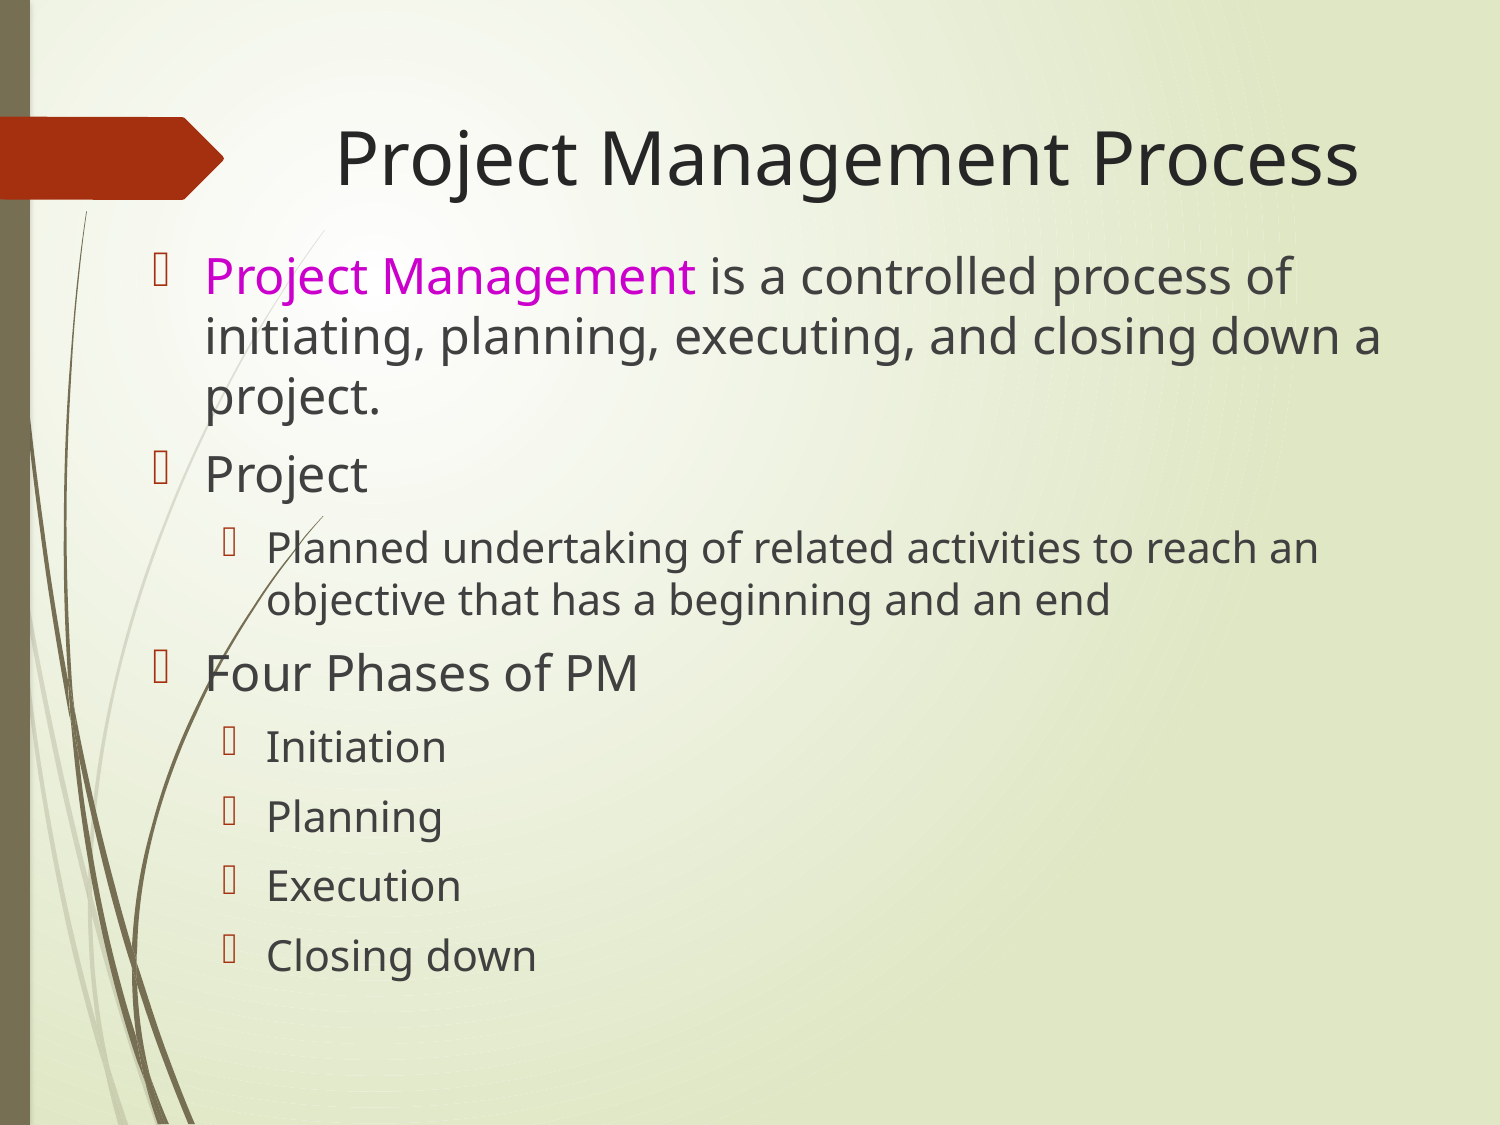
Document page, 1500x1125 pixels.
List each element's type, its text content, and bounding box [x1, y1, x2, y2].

list Project Management is a controlled process of initiating, planning, executing, and closing down a project. Project Planned undertaking of related activities to reach an objective that has a beginning and an end Four Phases of PM Initiation Planning Execution Closing down [137, 237, 1413, 988]
title Project Management Process [319, 102, 1400, 237]
